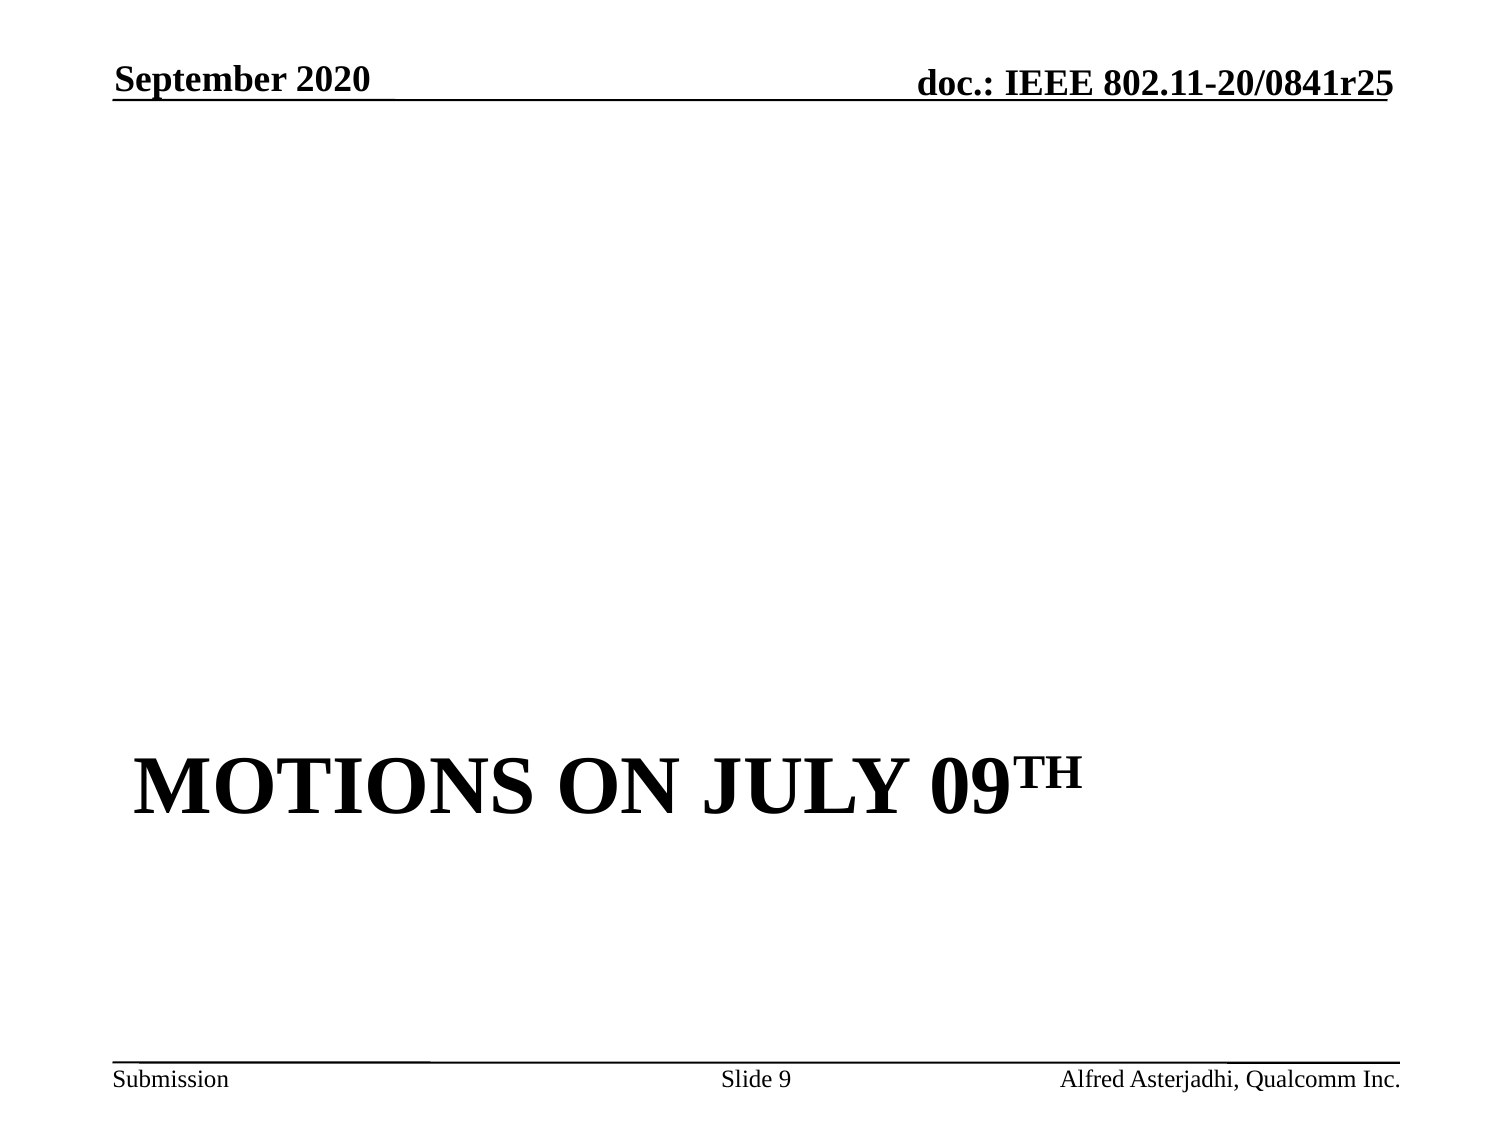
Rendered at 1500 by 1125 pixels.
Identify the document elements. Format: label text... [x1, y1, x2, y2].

title Motions on July 09th [118, 722, 1394, 947]
footer Alfred Asterjadhi, Qualcomm Inc. [878, 1061, 1402, 1093]
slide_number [114, 54, 423, 100]
slide_number Slide 9 [712, 1061, 800, 1123]
